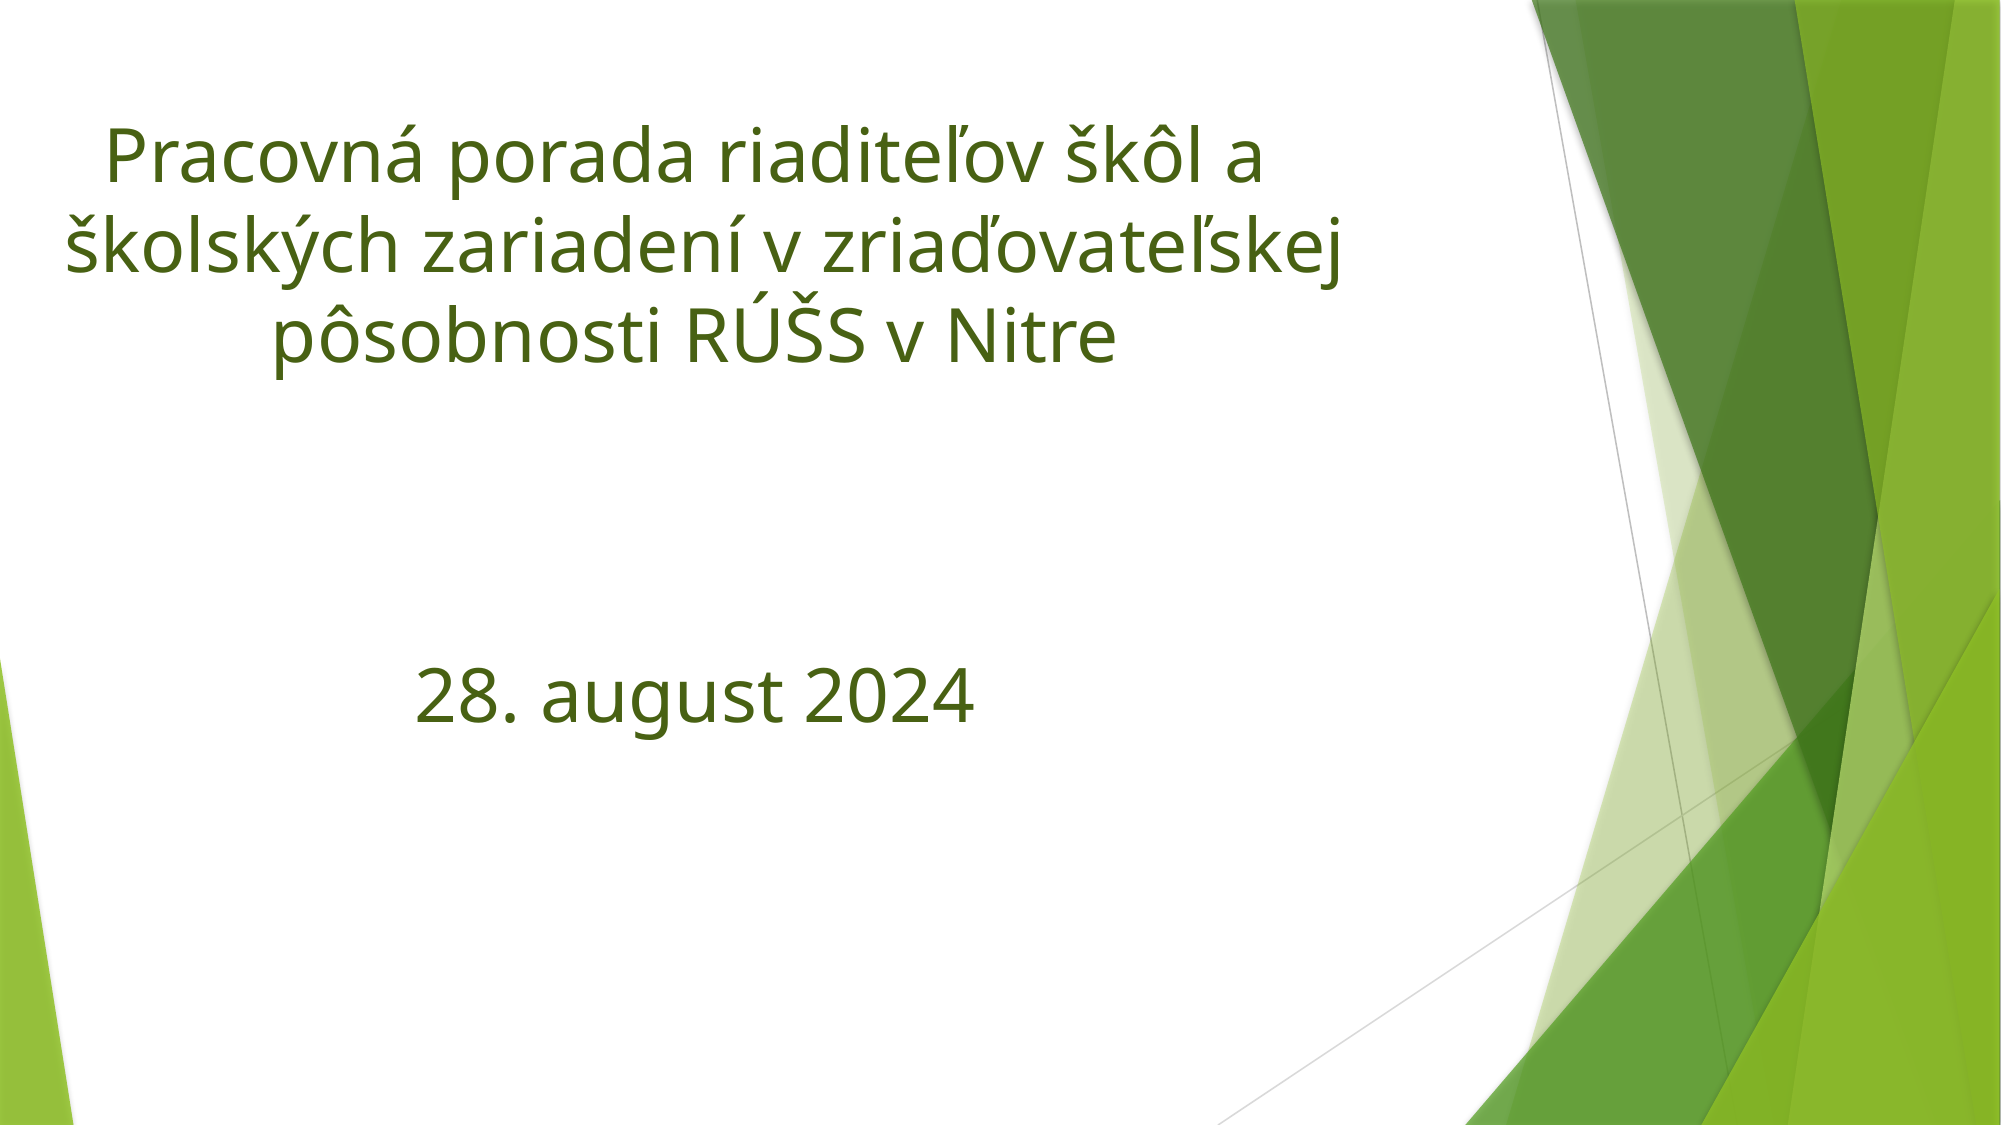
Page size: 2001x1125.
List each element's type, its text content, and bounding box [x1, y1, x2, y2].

title Pracovná porada riaditeľov škôl a školských zariadení v zriaďovateľskej pôsobnosti RÚŠS v Nitre 28. august 2024 [0, 99, 1411, 900]
